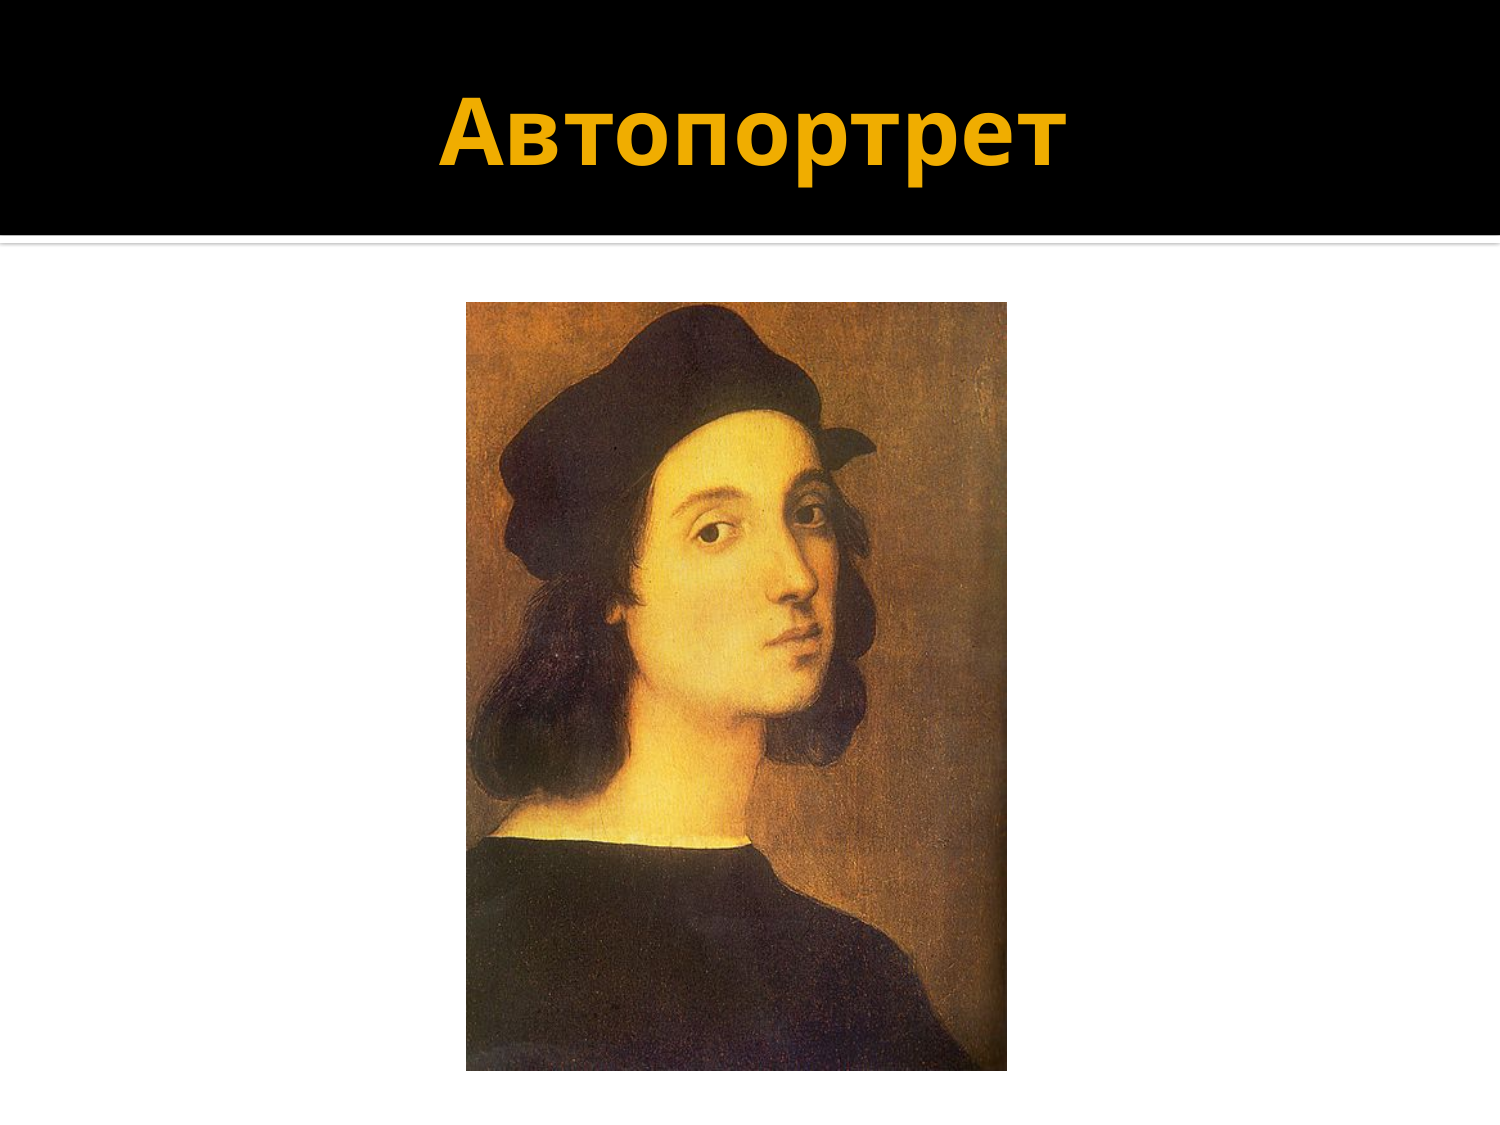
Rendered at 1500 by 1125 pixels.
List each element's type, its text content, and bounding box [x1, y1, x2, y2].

title Автопортрет [75, 25, 1425, 231]
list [466, 302, 1007, 1071]
